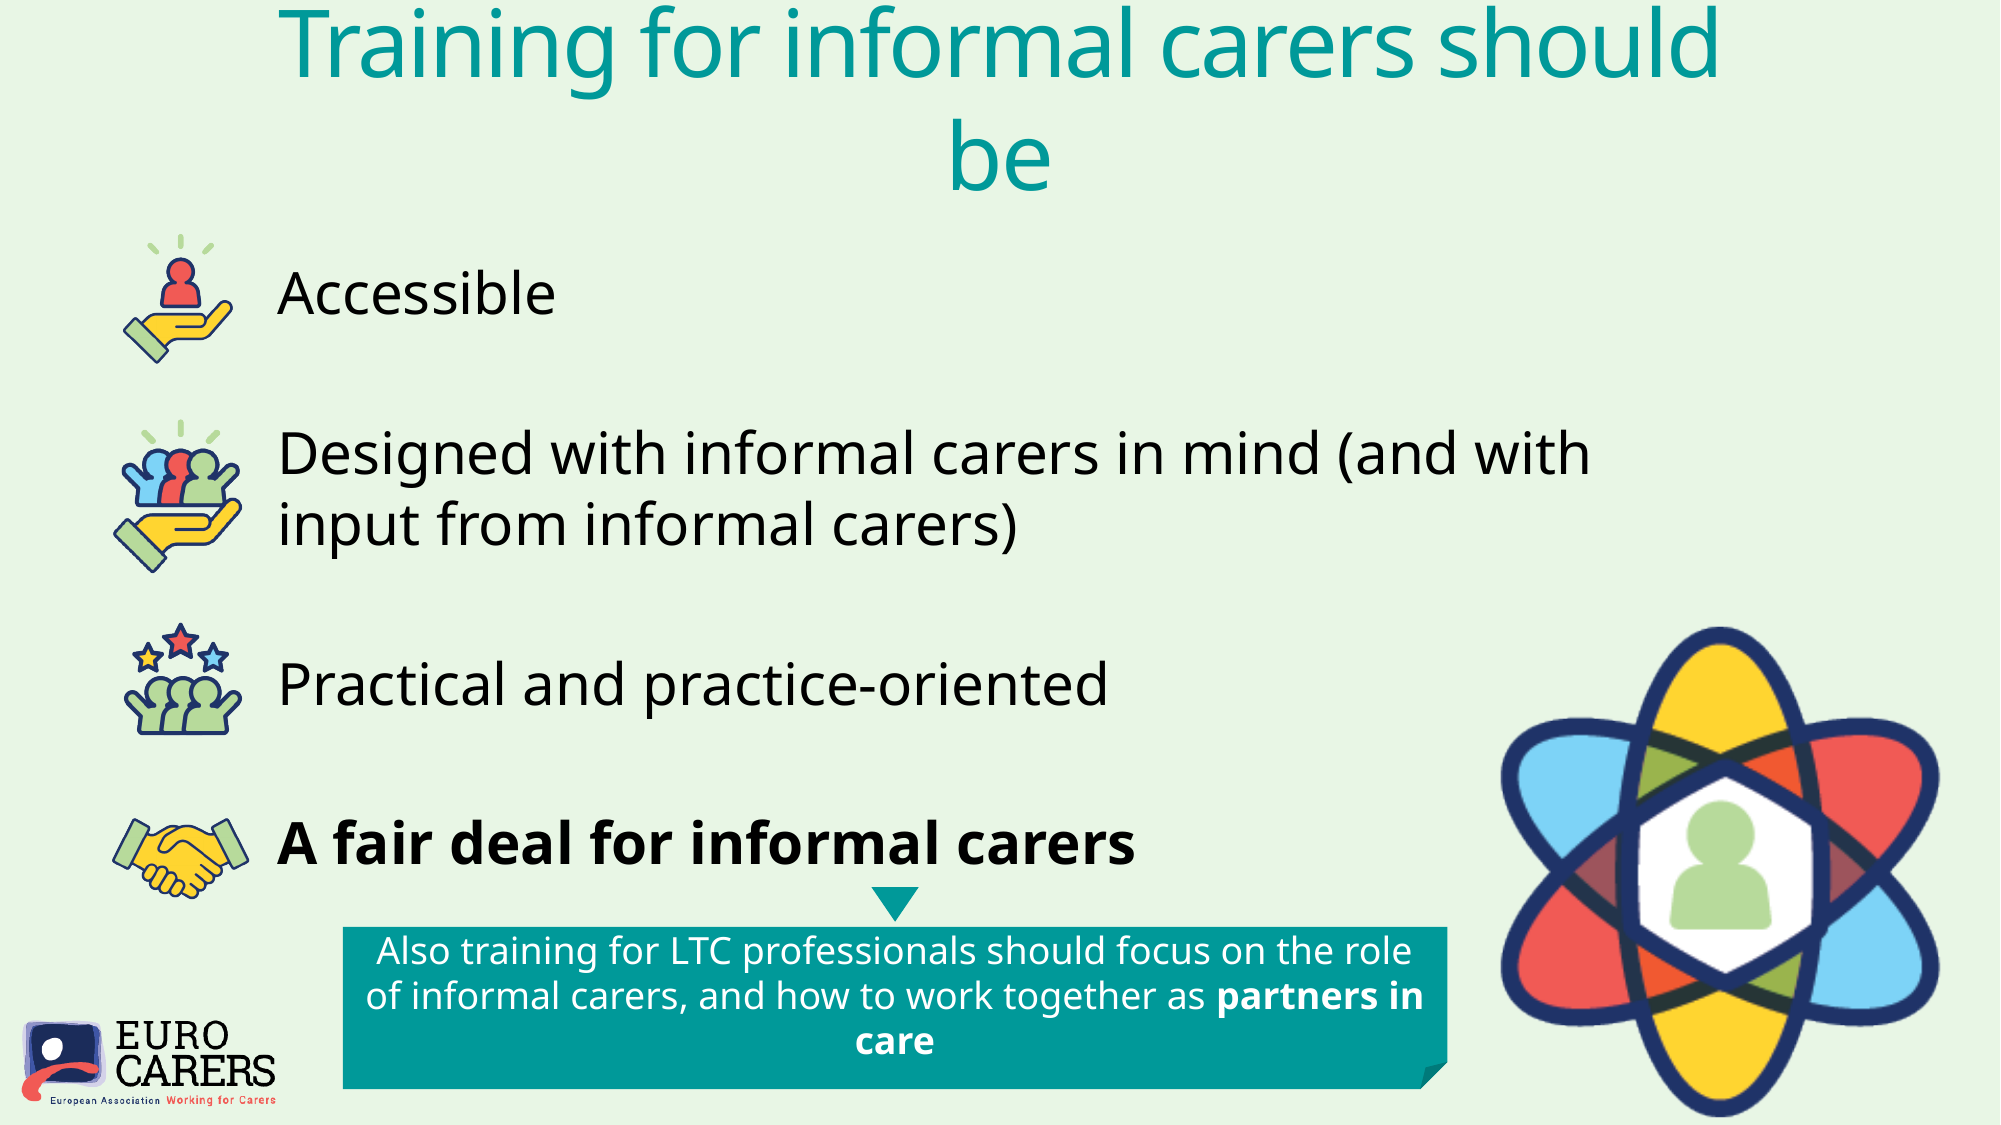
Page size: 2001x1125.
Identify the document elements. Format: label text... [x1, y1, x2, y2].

picture [97, 410, 264, 576]
text_box Also training for LTC professionals should focus on the role of informal carers, and how to work together as partners in care [341, 925, 1407, 1091]
picture [0, 999, 296, 1125]
text_box [870, 886, 920, 923]
title Training for informal carers should be [238, 35, 1762, 158]
picture [105, 603, 256, 755]
picture [110, 782, 251, 922]
picture [110, 226, 251, 367]
picture [1407, 558, 2000, 1125]
text_box Accessible Designed with informal carers in mind (and with input from informal carers) Practical and practice-oriented A fair deal for informal carers [262, 249, 1705, 884]
